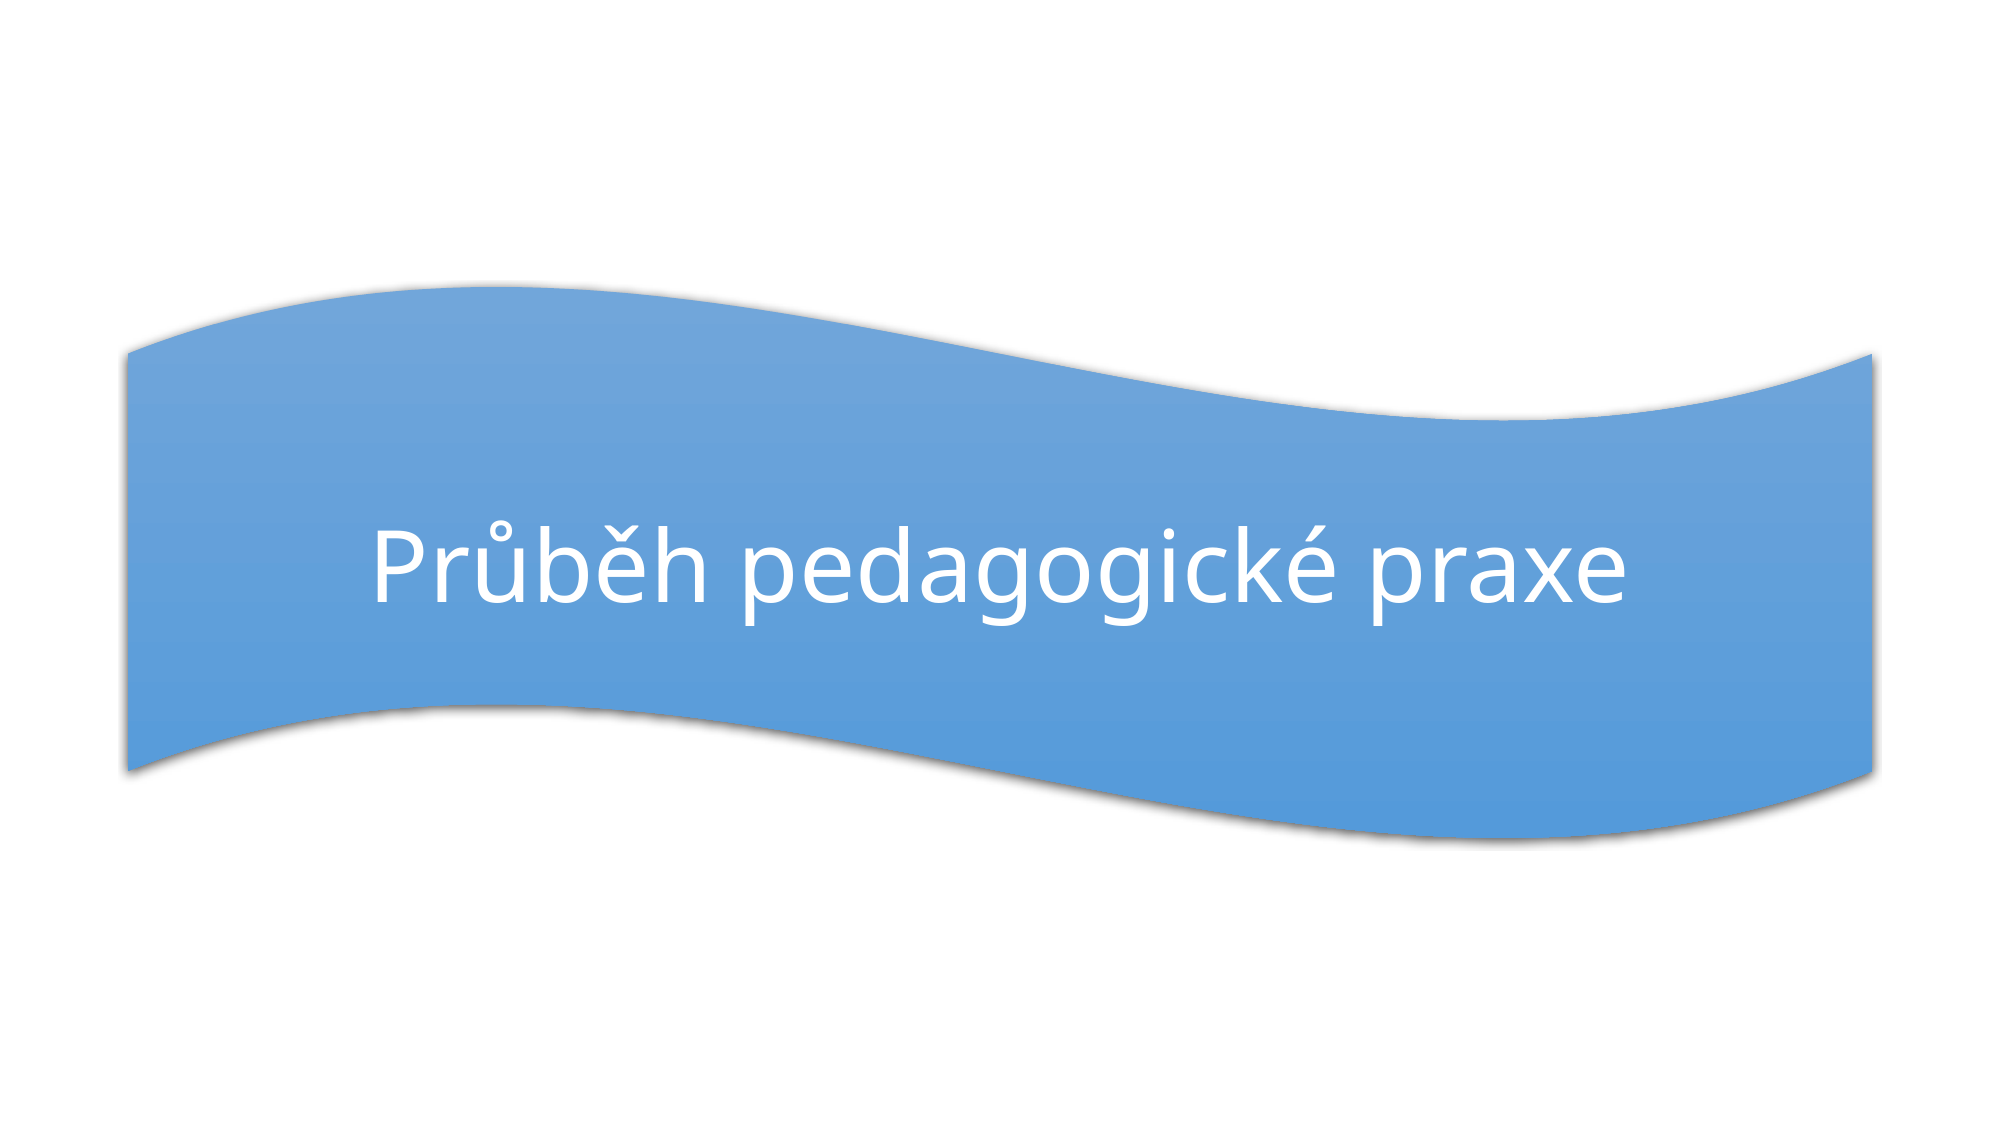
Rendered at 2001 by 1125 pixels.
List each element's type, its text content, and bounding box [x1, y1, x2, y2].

text_box Průběh pedagogické praxe [127, 286, 1873, 838]
